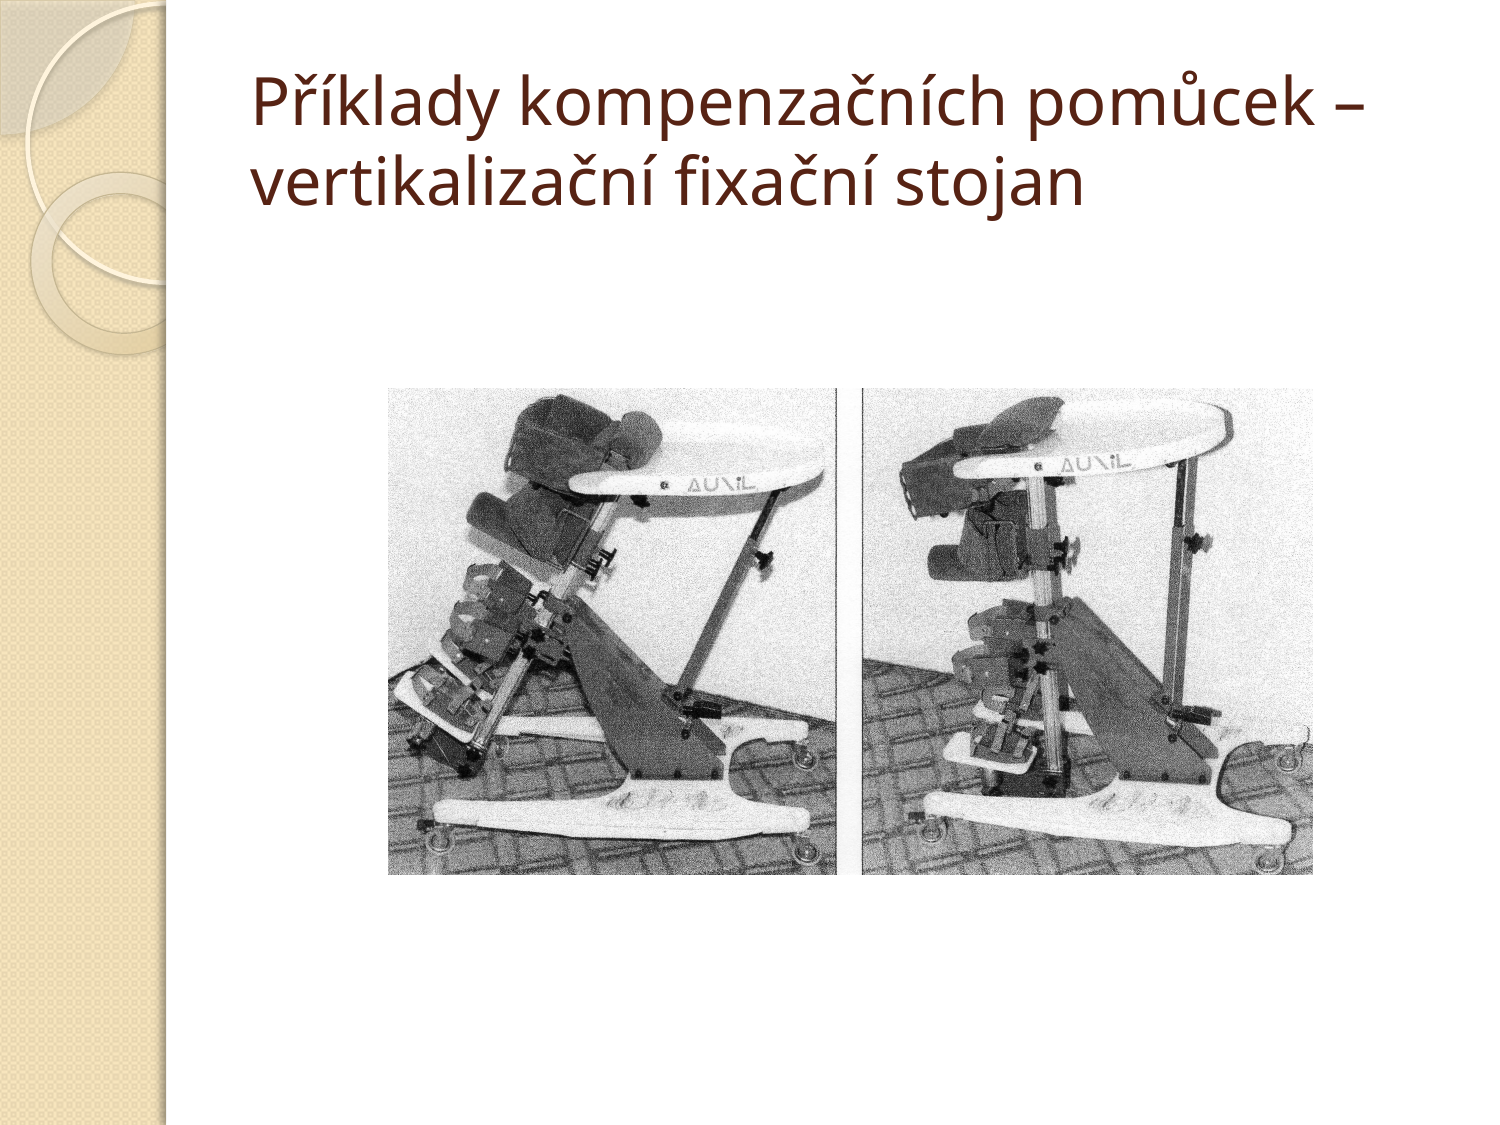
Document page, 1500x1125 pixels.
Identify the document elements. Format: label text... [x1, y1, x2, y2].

title Příklady kompenzačních pomůcek – vertikalizační fixační stojan [235, 45, 1466, 233]
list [388, 388, 1313, 875]
